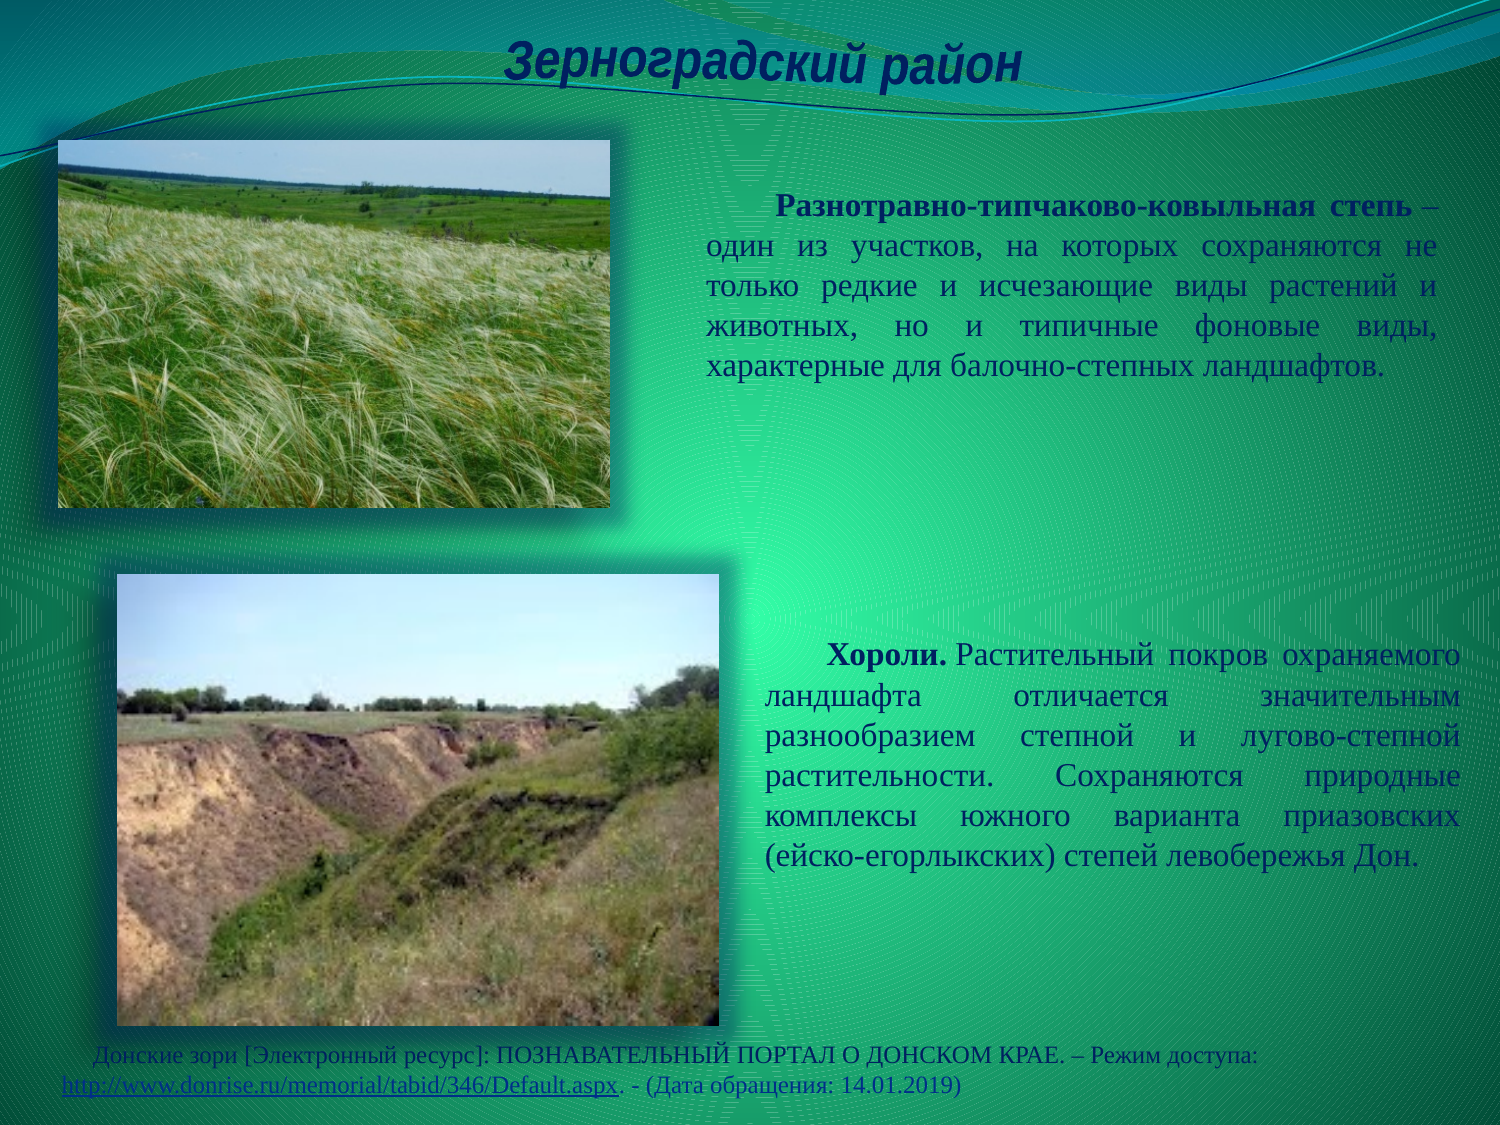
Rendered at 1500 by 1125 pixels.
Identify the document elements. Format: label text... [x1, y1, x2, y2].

text_box Разнотравно-типчаково-ковыльная степь – один из участков, на которых сохраняются не только редкие и исчезающие виды растений и животных, но и типичные фоновые виды, характерные для балочно-степных ландшафтов. [691, 175, 1454, 391]
text_box Охраняемые природные объекты [113, 1031, 722, 1037]
picture [58, 140, 610, 508]
picture [116, 573, 719, 1026]
text_box Донские зори [Электронный ресурс]: ПОЗНАВАТЕЛЬНЫЙ ПОРТАЛ О ДОНСКОМ КРАЕ. – Режим доступа: http://www.donrise.ru/memorial/tabid/346/Default.aspx. - (Дата обращения: 14.01.2019) [46, 1031, 1465, 1106]
text_box Хороли. Растительный покров охраняемого ландшафта отличается значительным разнообразием степной и лугово-степной растительности. Сохраняются природные комплексы южного варианта приазовских (ейско-егорлыкских) степей левобережья Дон. [750, 621, 1477, 881]
